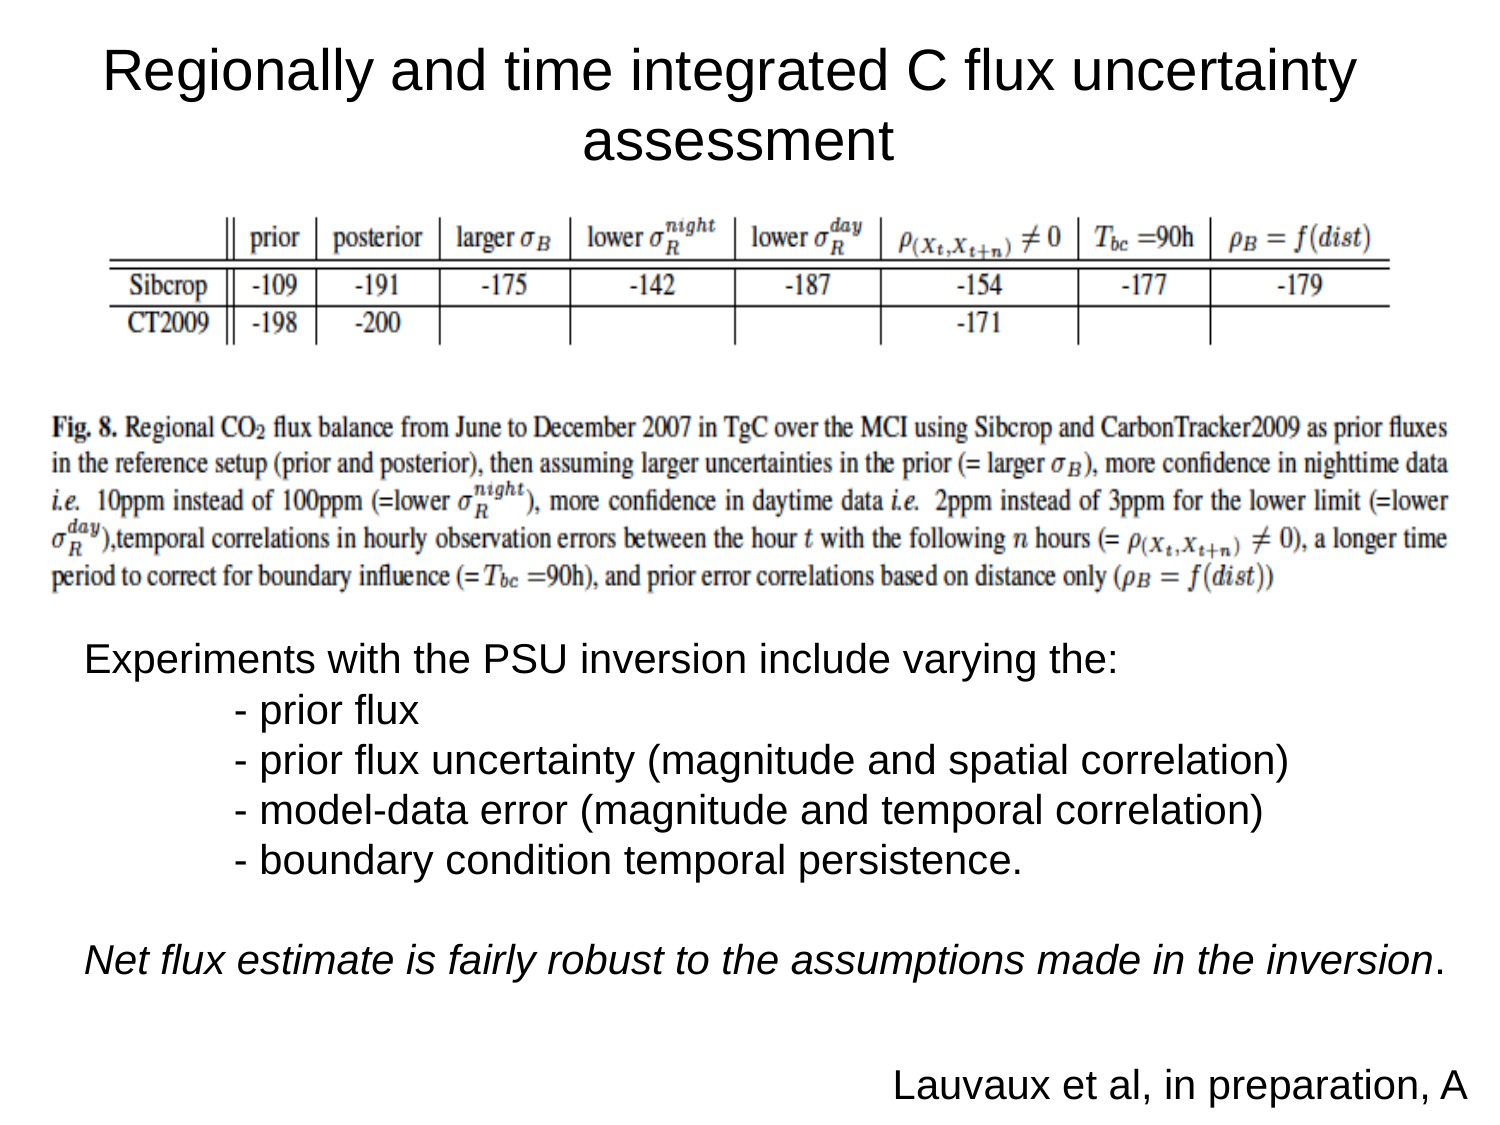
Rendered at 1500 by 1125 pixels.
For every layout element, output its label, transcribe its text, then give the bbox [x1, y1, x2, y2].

text_box Regionally and time integrated C flux uncertainty assessment [87, 24, 1391, 180]
text_box Lauvaux et al, in preparation, A [877, 1050, 1484, 1115]
text_box Experiments with the PSU inversion include varying the: - prior flux - prior flux uncertainty (magnitude and spatial correlation) - model-data error (magnitude and temporal correlation) - boundary condition temporal persistence. Net flux estimate is fairly robust to the assumptions made in the inversion. [69, 624, 1461, 990]
picture [24, 199, 1488, 611]
